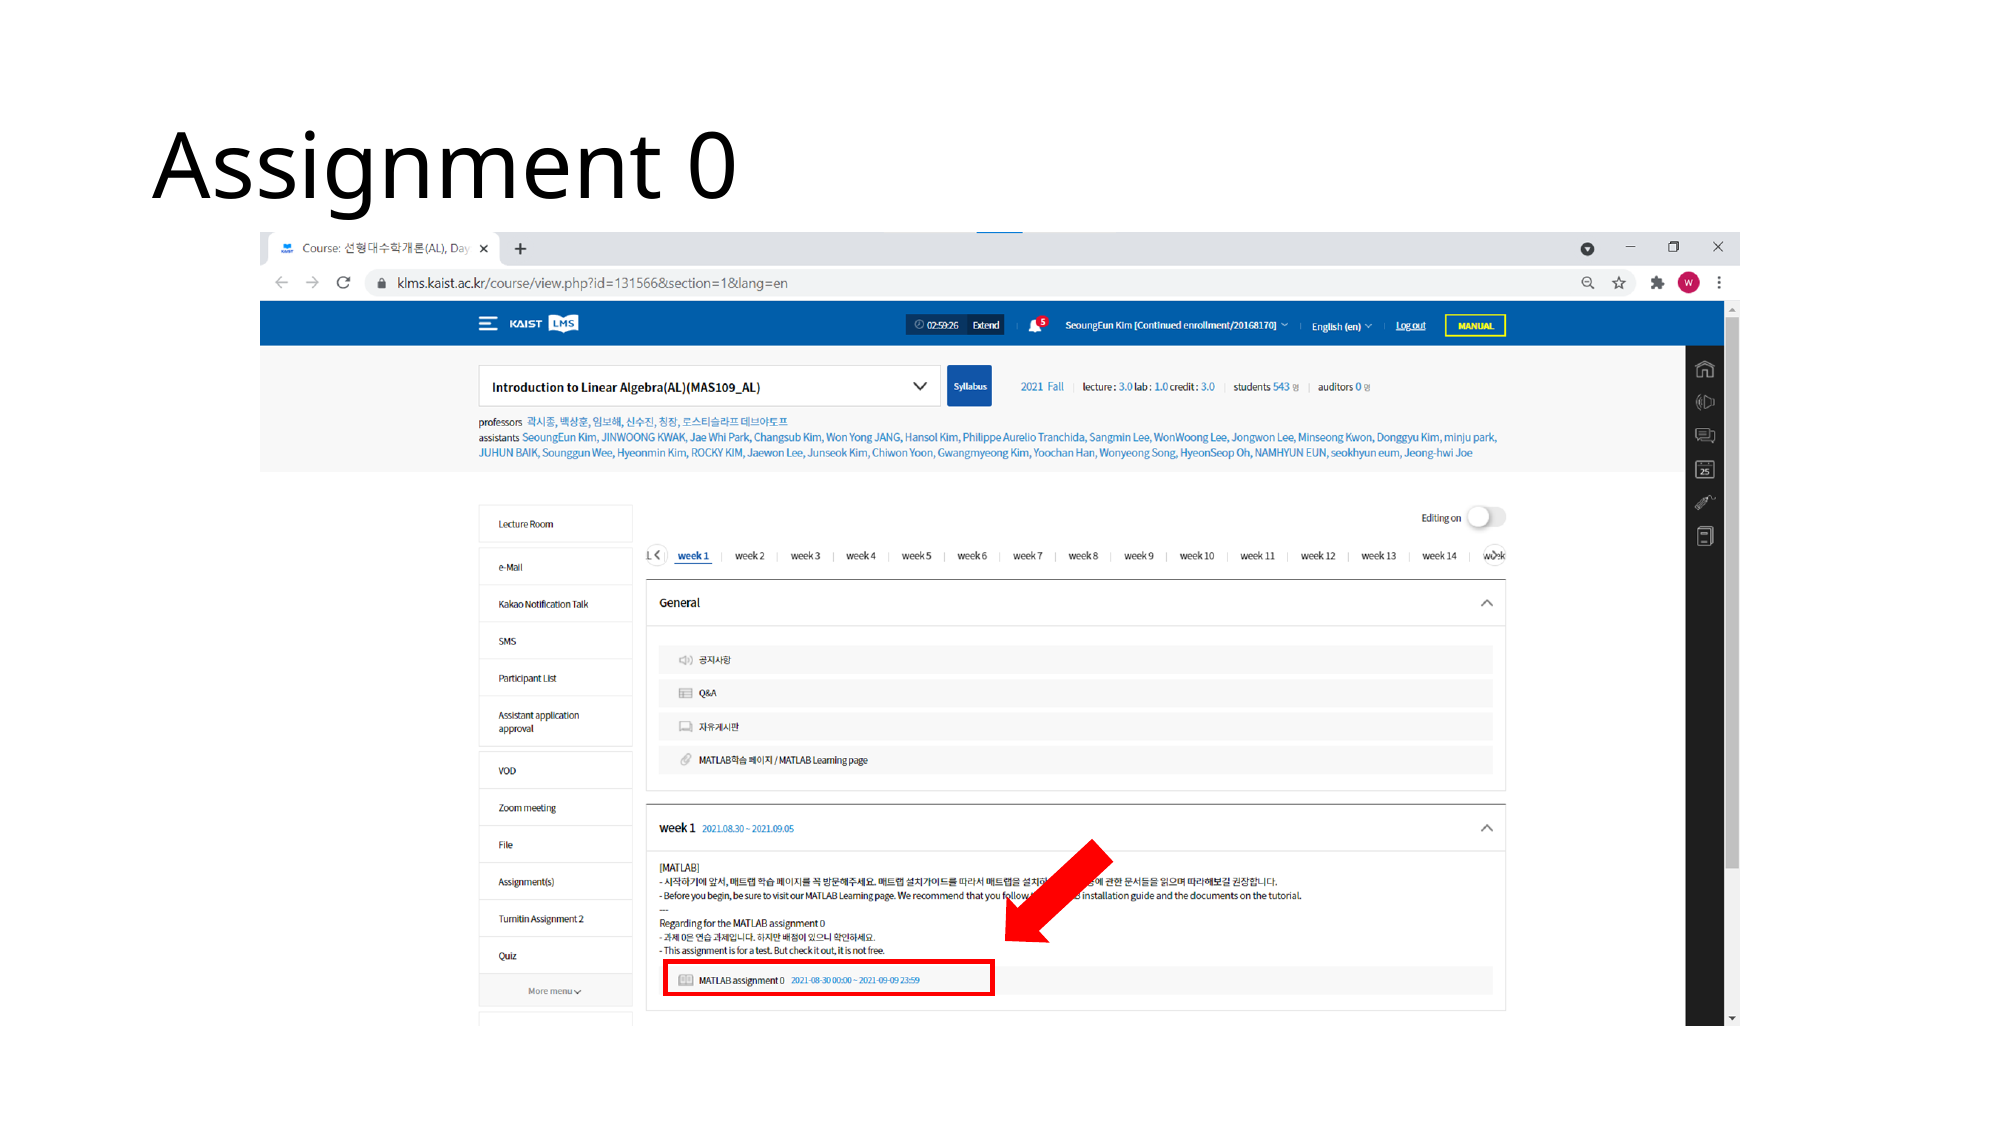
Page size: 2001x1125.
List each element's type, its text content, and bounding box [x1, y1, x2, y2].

picture [260, 232, 1740, 1026]
title Assignment 0 [137, 59, 1863, 278]
